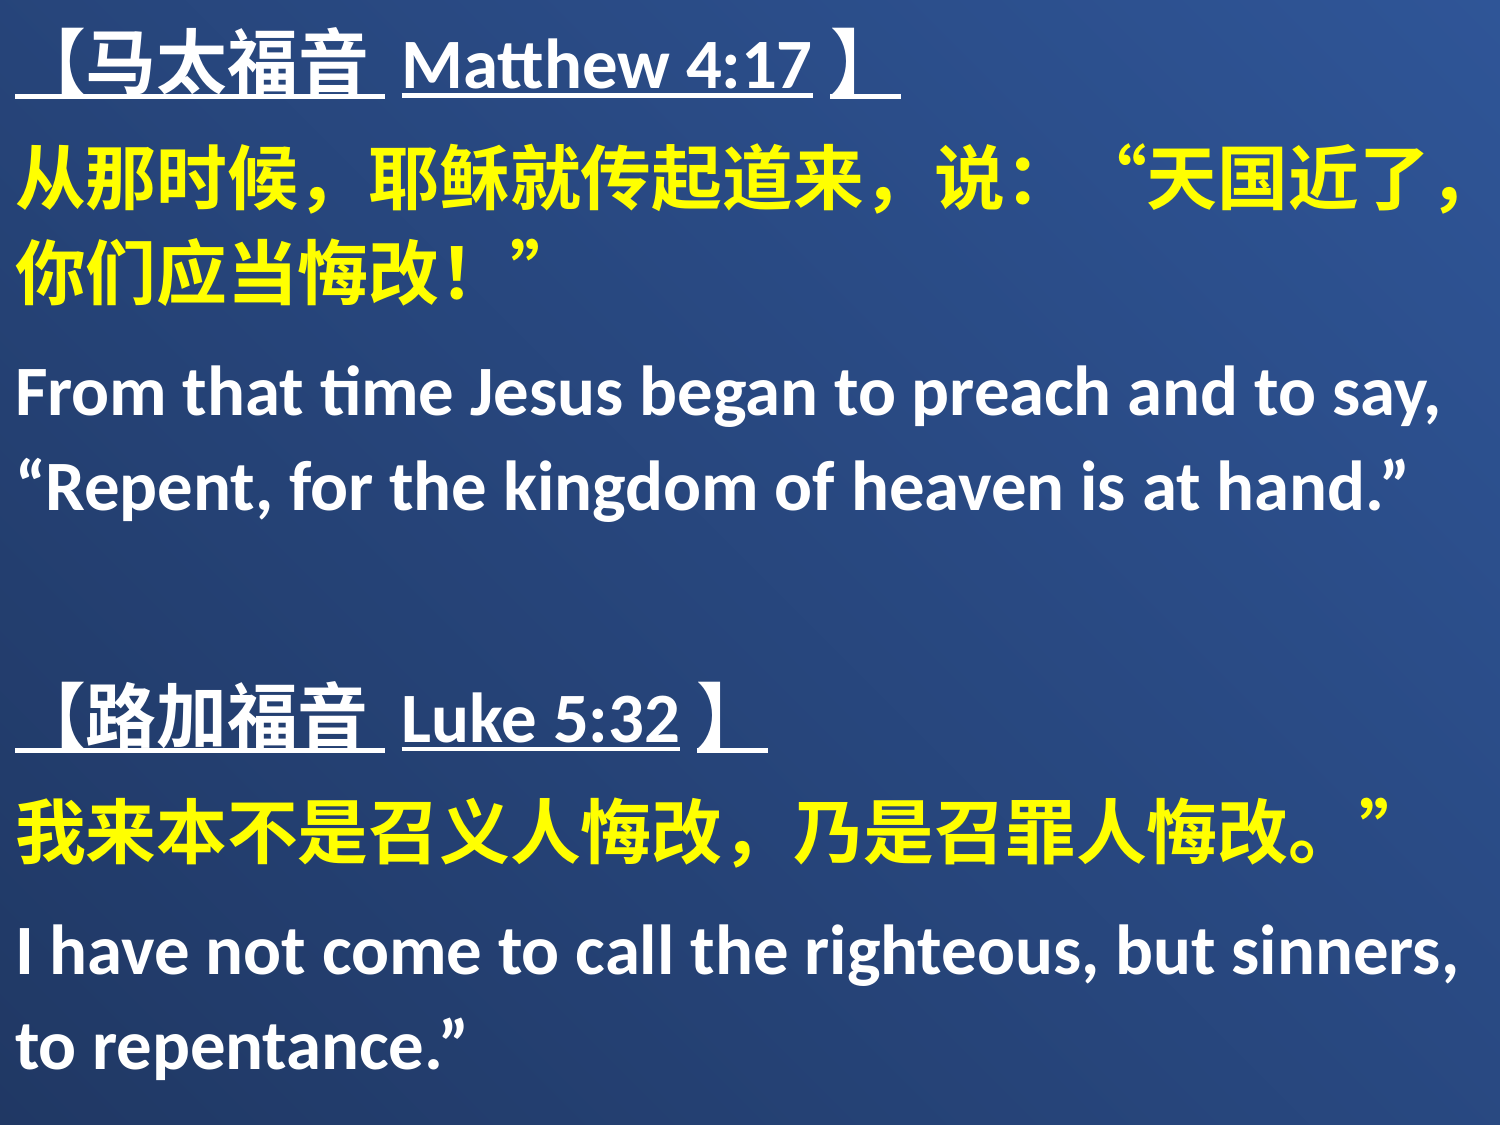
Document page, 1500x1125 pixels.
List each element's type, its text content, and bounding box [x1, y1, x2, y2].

subtitle 【马太福音 Matthew 4:17】 从那时候，耶稣就传起道来，说：“天国近了，你们应当悔改！” From that time Jesus began to preach and to say, “Repent, for the kingdom of heaven is at hand.” 【路加福音 Luke 5:32】 我来本不是召义人悔改，乃是召罪人悔改。” I have not come to call the righteous, but sinners, to repentance.” [0, 0, 1500, 1125]
